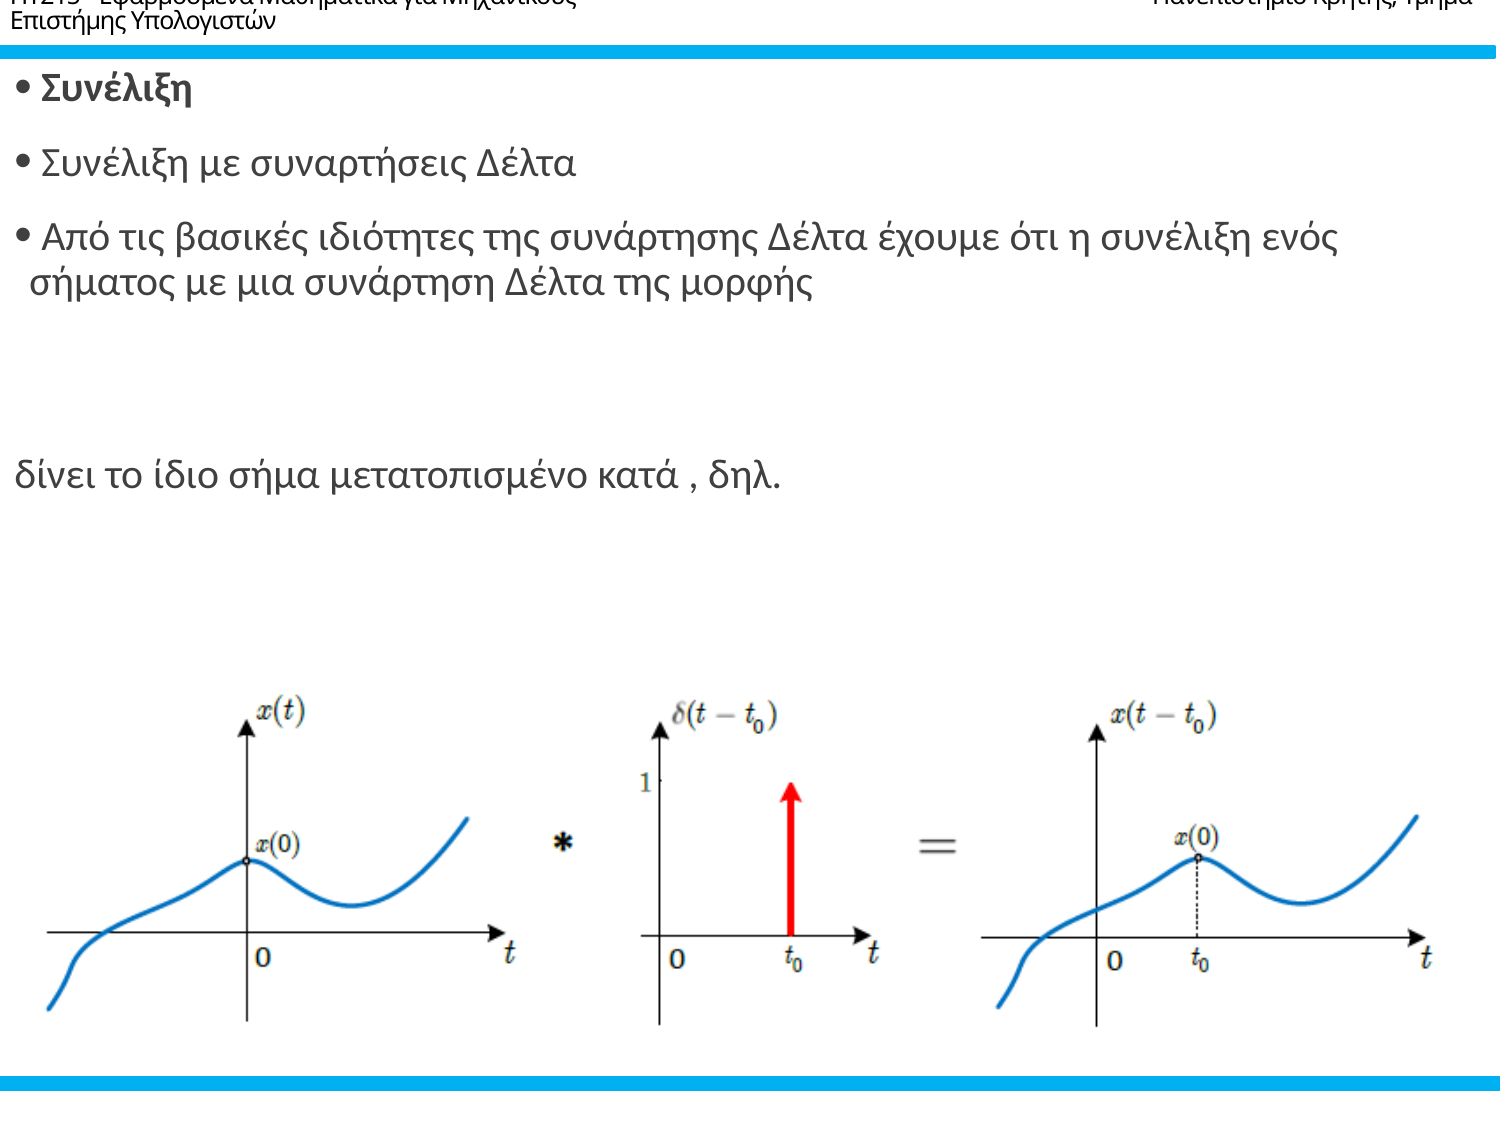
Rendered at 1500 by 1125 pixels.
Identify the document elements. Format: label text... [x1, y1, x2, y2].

text_box [0, 1076, 1500, 1091]
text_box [35, 687, 1446, 1029]
text_box [0, 45, 1496, 59]
text_box HY215 - Εφαρμοσμένα Μαθηματικά για Μηχανικούς Πανεπιστήμιο Κρήτης, Τμήμα Επιστήμης Υπολογιστών [0, 0, 1500, 43]
